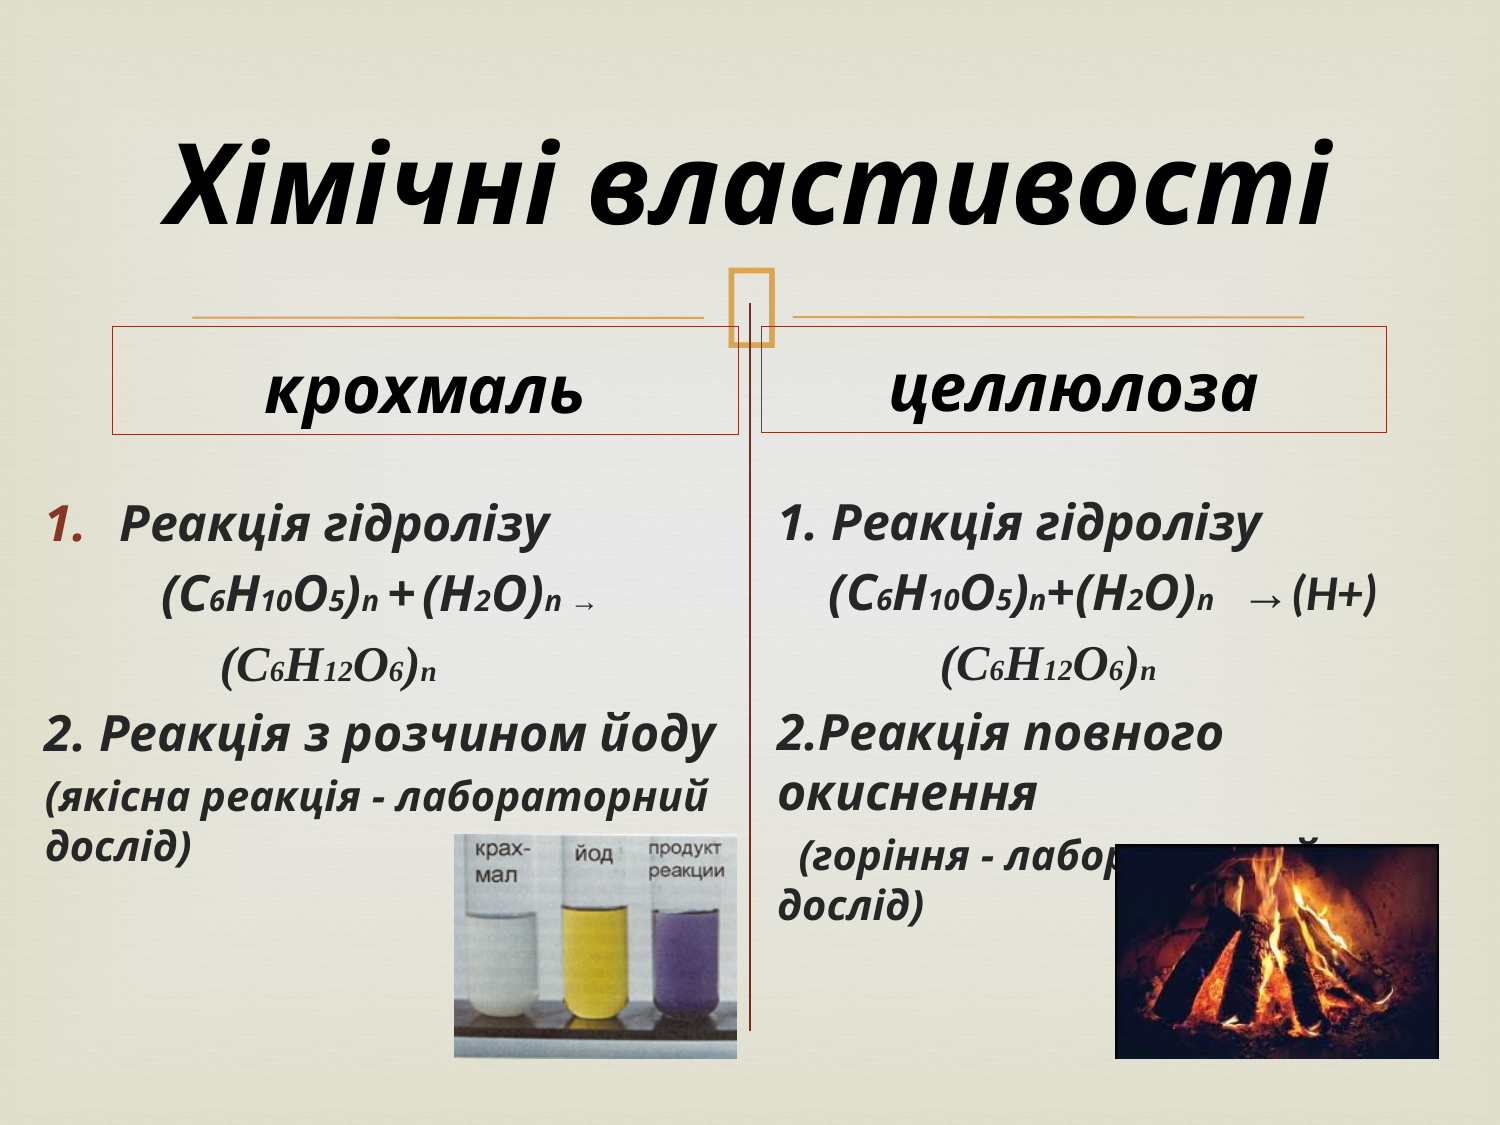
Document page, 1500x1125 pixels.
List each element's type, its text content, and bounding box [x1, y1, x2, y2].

title Хімічні властивості [112, 93, 1386, 267]
picture [1114, 844, 1440, 1059]
list Реакція гідролізу (С6H10O5)n + (Н2О)n → (C6H12O6)n 2. Реакція з розчином йоду (якісна реакція - лабораторний дослід) [29, 483, 737, 1071]
picture [454, 833, 738, 1060]
list крохмаль [112, 326, 739, 435]
list целлюлоза [761, 326, 1387, 433]
list 1. Реакція гідролізу (С6H10O5)n+(H2O)n →(Н+) (C6H12O6)n 2.Реакція повного окиснення (горіння - лабораторний дослід) [761, 483, 1471, 1083]
